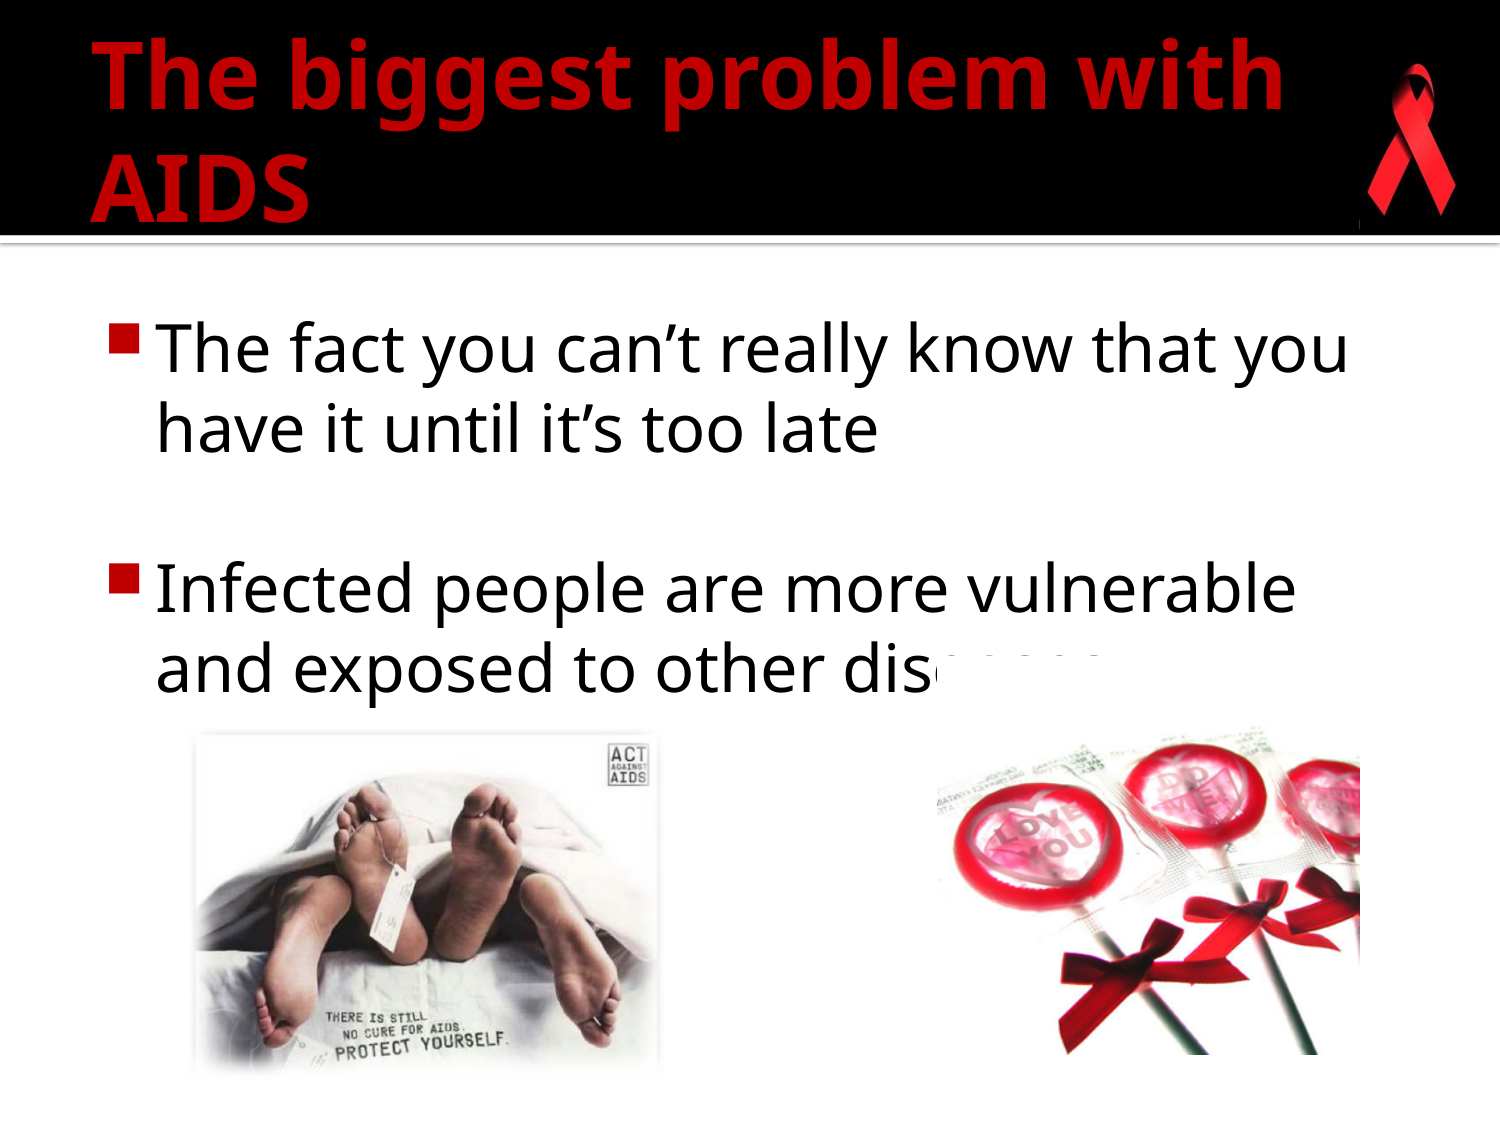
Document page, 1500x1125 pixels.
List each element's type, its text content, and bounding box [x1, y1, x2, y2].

picture [187, 726, 664, 1079]
title The biggest problem with AIDS [75, 25, 1425, 231]
picture [937, 656, 1360, 1055]
list The fact you can’t really know that you have it until it’s too late Infected people are more vulnerable and exposed to other diseases. [75, 291, 1425, 1050]
picture [1359, 46, 1472, 229]
